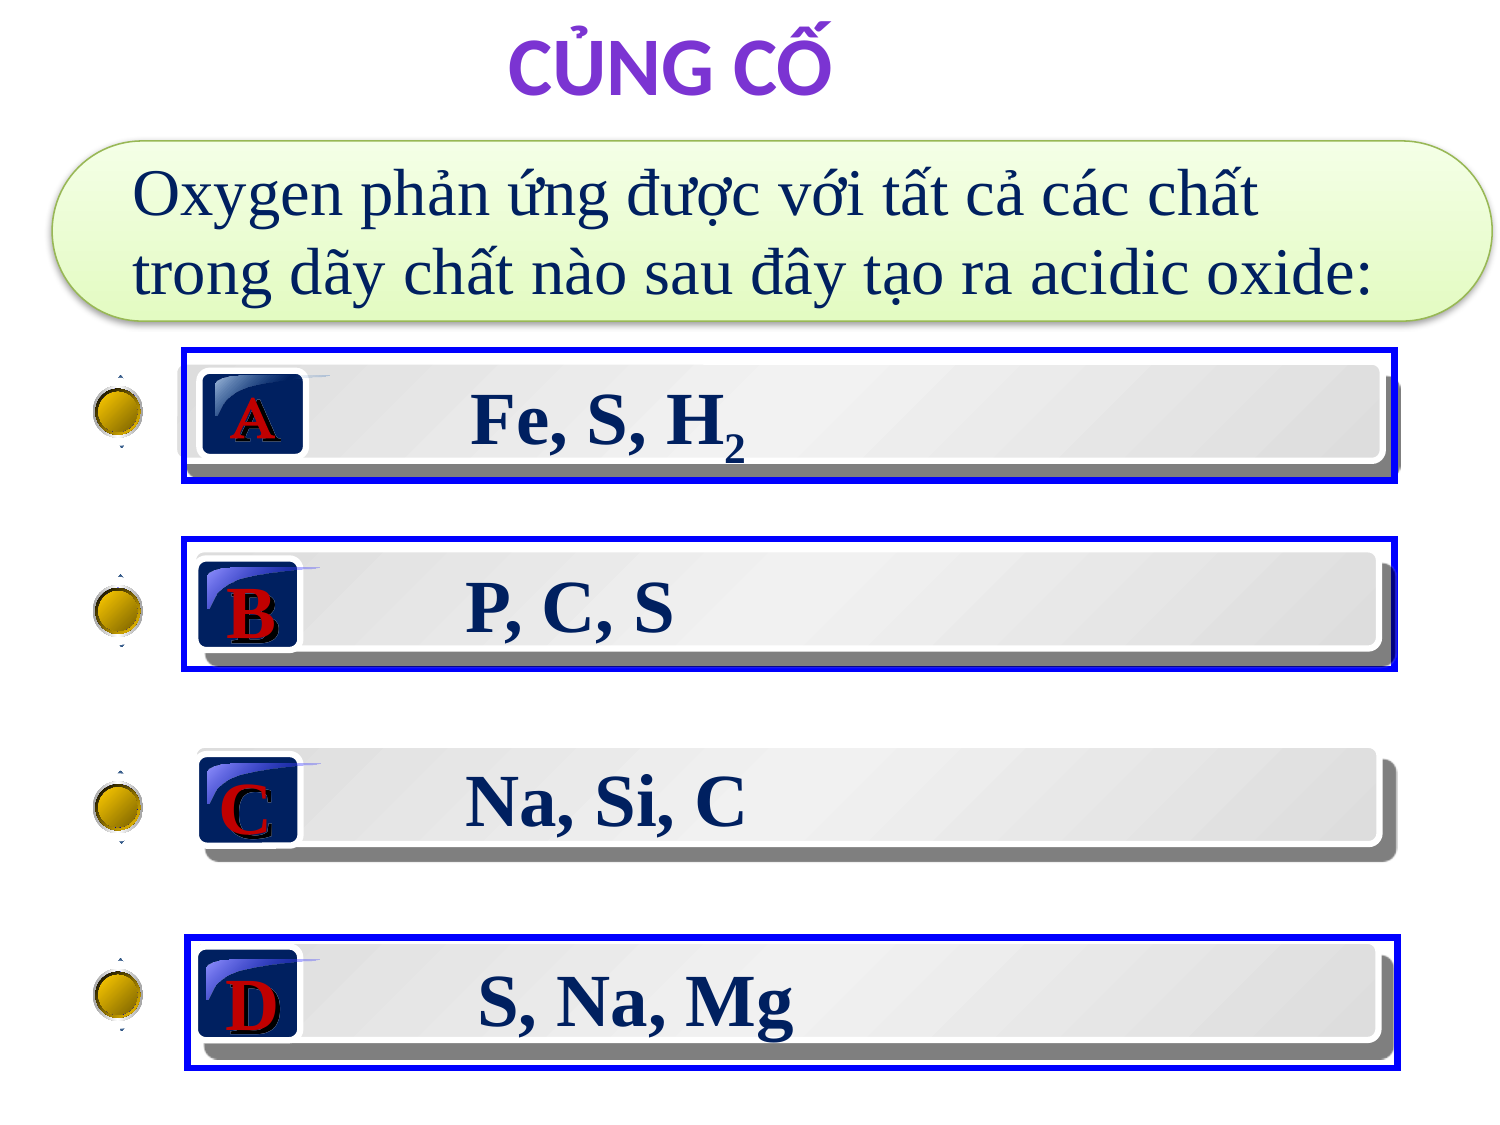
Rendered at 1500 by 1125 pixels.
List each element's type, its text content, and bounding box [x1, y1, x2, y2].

text_box [51, 143, 1493, 322]
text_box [77, 774, 151, 840]
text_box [77, 379, 151, 444]
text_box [173, 361, 1383, 469]
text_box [77, 578, 151, 644]
text_box CỦNG CỐ [493, 4, 904, 120]
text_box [77, 962, 151, 1027]
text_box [192, 549, 1380, 663]
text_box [192, 940, 1379, 1054]
text_box [187, 937, 1398, 1068]
text_box [184, 350, 1395, 481]
text_box [184, 539, 1395, 670]
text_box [193, 743, 1380, 859]
text_box Oxygen phản ứng được với tất cả các chất trong dãy chất nào sau đây tạo ra acidic oxide: [117, 140, 1425, 316]
